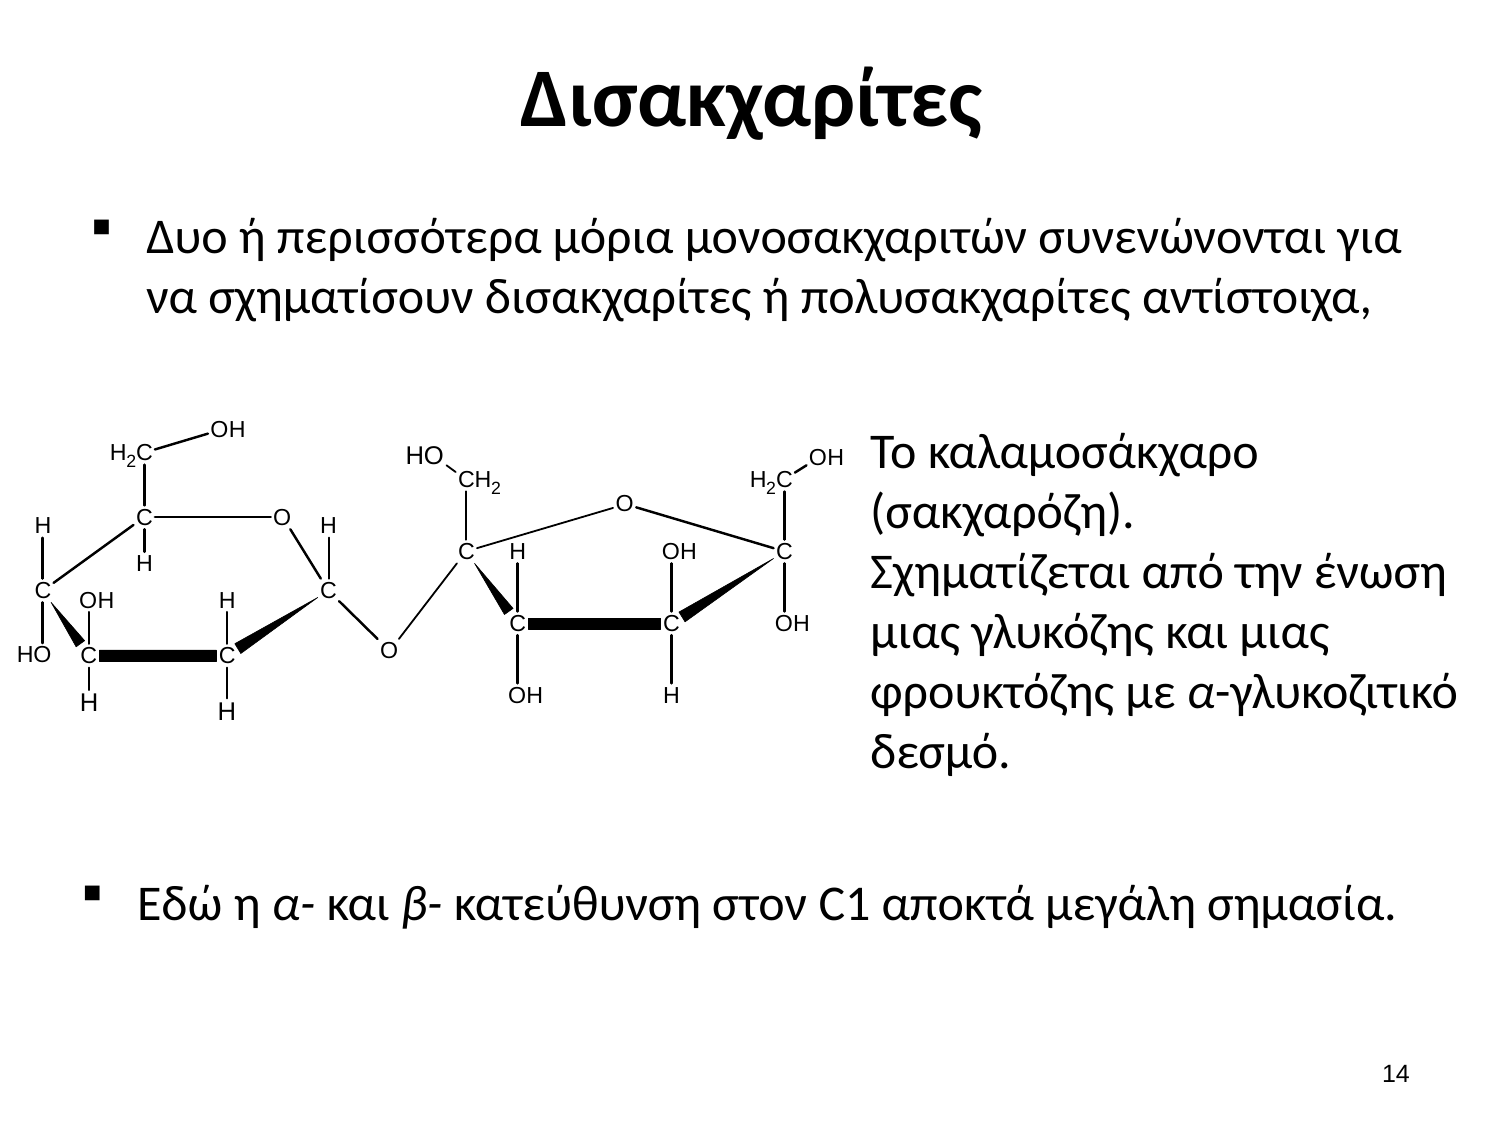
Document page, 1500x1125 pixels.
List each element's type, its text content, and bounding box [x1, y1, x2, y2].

list Δυο ή περισσότερα μόρια μονοσακχαριτών συνενώνονται για να σχηματίσουν δισακχαρίτες ή πολυσακχαρίτες αντίστοιχα, [75, 196, 1425, 350]
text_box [16, 416, 845, 727]
slide_number 13 [1074, 1042, 1425, 1103]
title Δισακχαρίτες [76, 19, 1427, 169]
text_box Το καλαμοσάκχαρο (σακχαρόζη). Σχηματίζεται από την ένωση μιας γλυκόζης και μιας φρουκτόζης με α-γλυκοζιτικό δεσμό. [855, 411, 1500, 786]
text_box Εδώ η α- και β- κατεύθυνση στον C1 αποκτά μεγάλη σημασία. [66, 862, 1425, 938]
